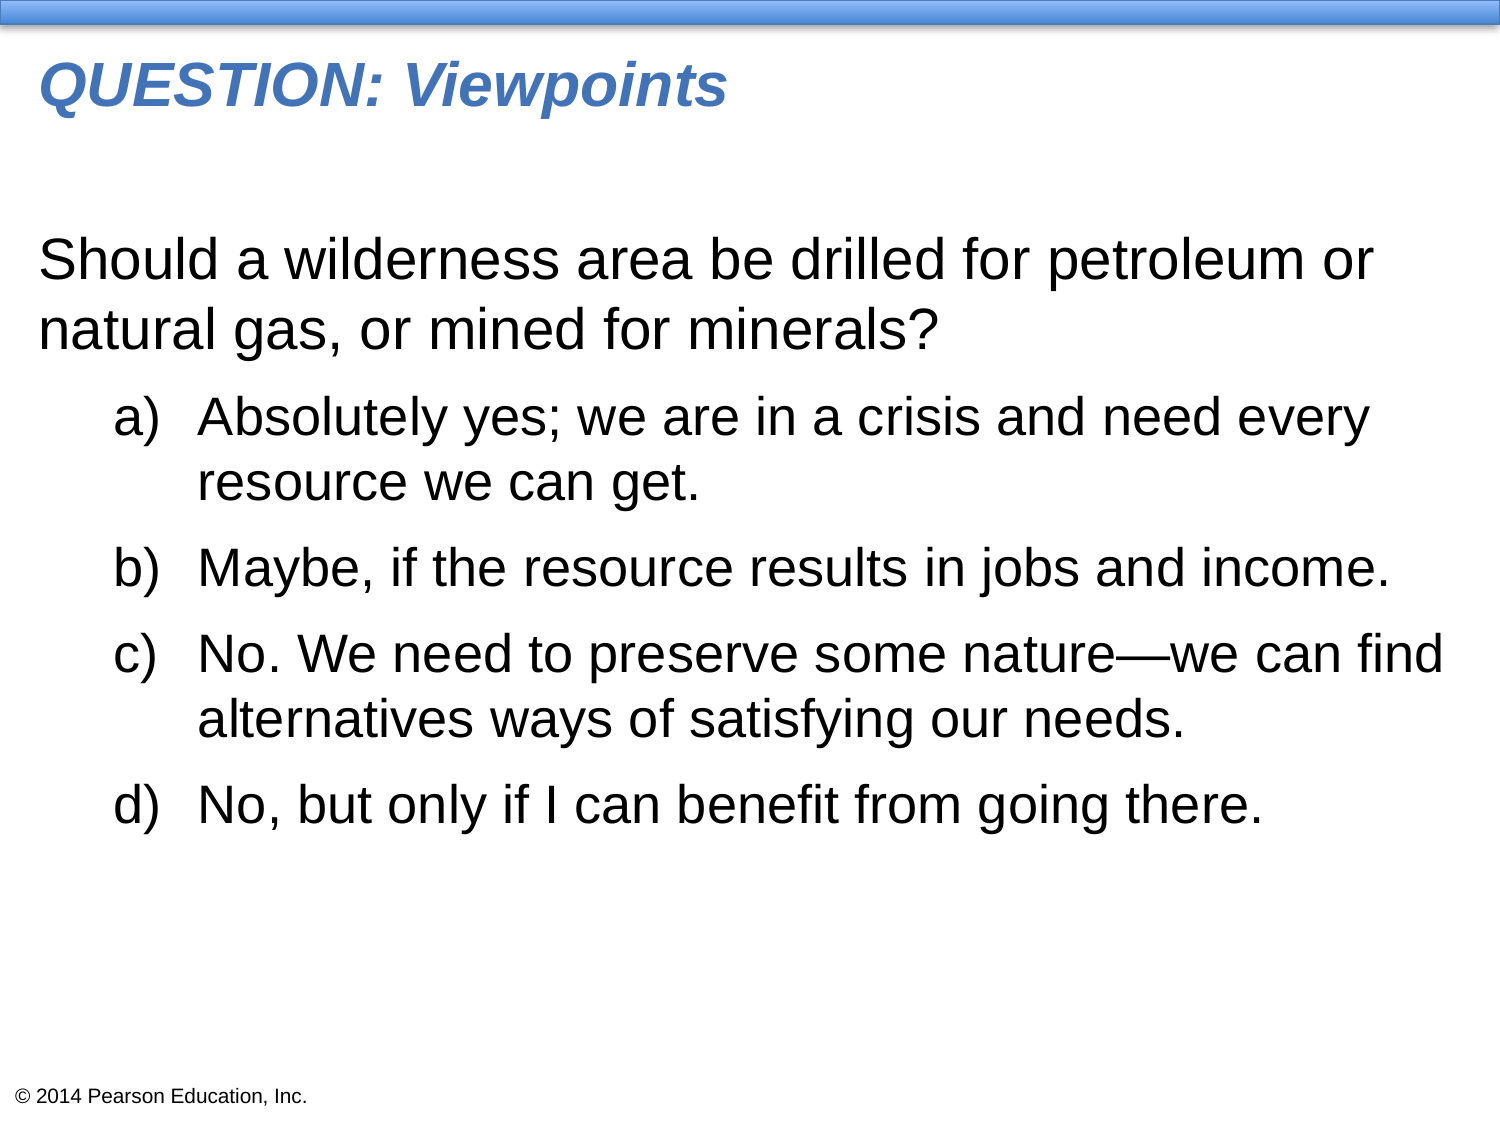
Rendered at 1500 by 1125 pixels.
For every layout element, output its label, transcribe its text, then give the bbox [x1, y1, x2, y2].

title QUESTION: Viewpoints [23, 36, 1476, 213]
list Should a wilderness area be drilled for petroleum or natural gas, or mined for minerals? Absolutely yes; we are in a crisis and need every resource we can get. Maybe, if the resource results in jobs and income. No. We need to preserve some nature—we can find alternatives ways of satisfying our needs. No, but only if I can benefit from going there. [23, 213, 1476, 1005]
